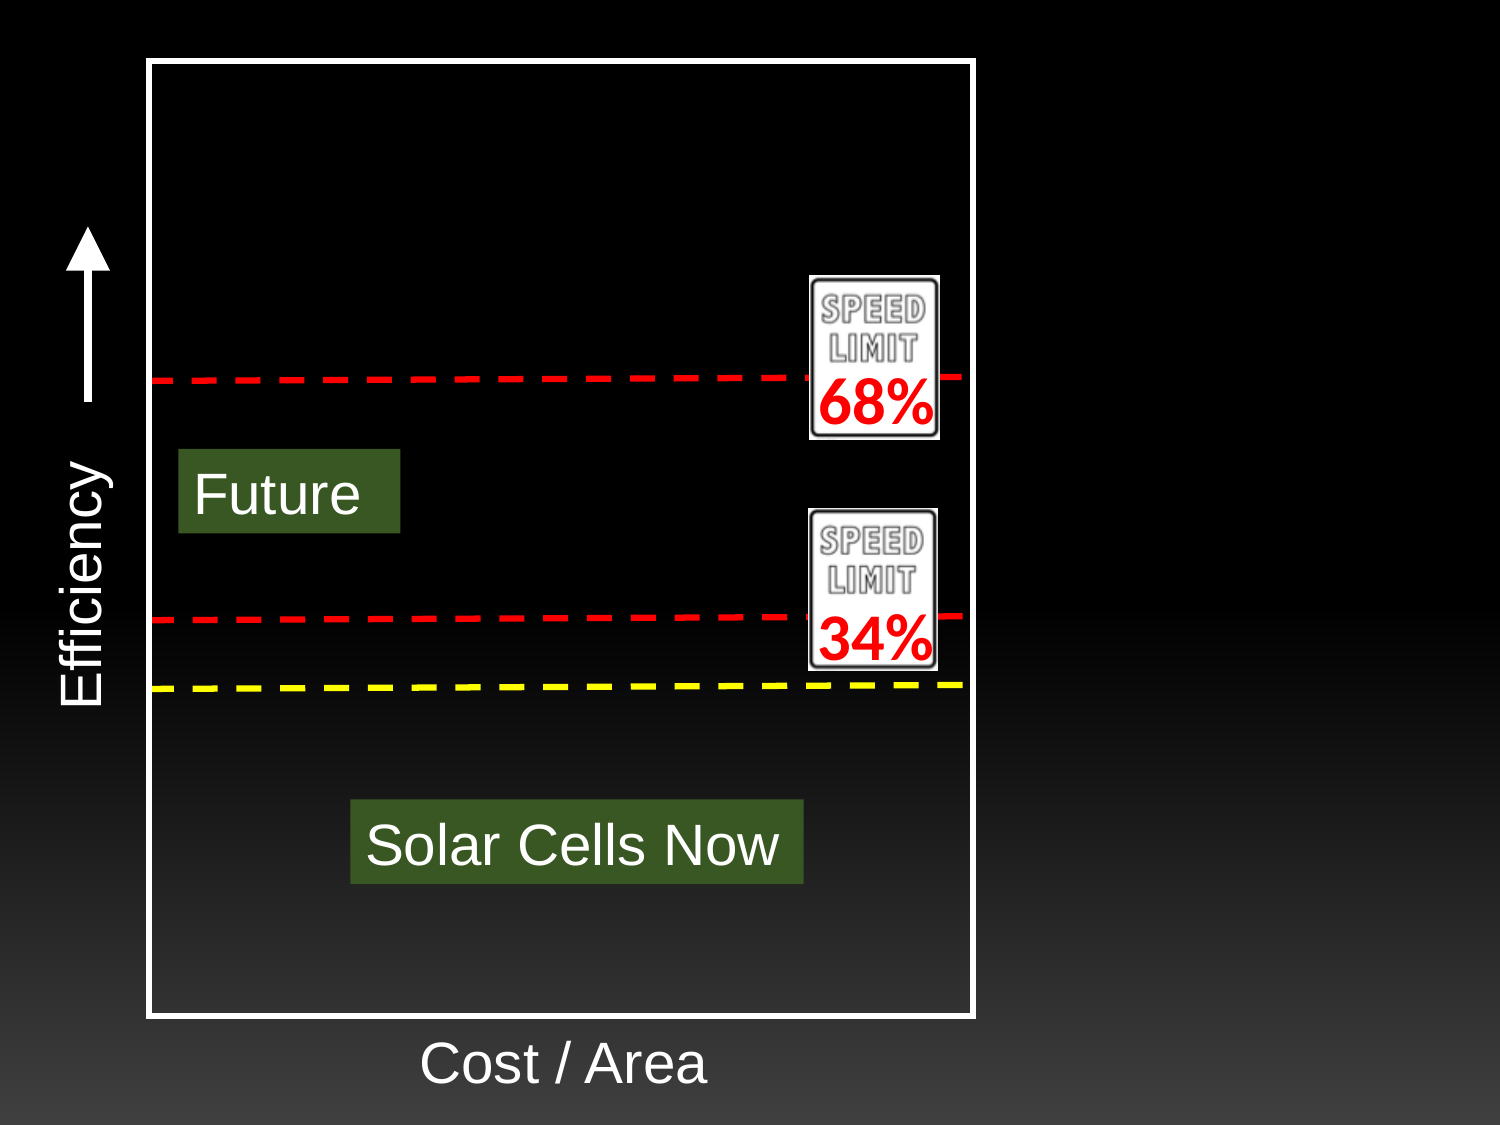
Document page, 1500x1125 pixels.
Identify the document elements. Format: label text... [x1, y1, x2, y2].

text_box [950, 616, 973, 621]
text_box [148, 684, 973, 689]
text_box [148, 60, 973, 616]
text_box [951, 376, 972, 381]
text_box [148, 616, 802, 621]
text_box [802, 508, 950, 683]
text_box [148, 689, 973, 1017]
text_box [148, 621, 973, 684]
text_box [147, 376, 803, 381]
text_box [803, 275, 951, 447]
text_box Cost / Area [404, 1017, 747, 1103]
text_box Efficiency [36, 389, 121, 725]
